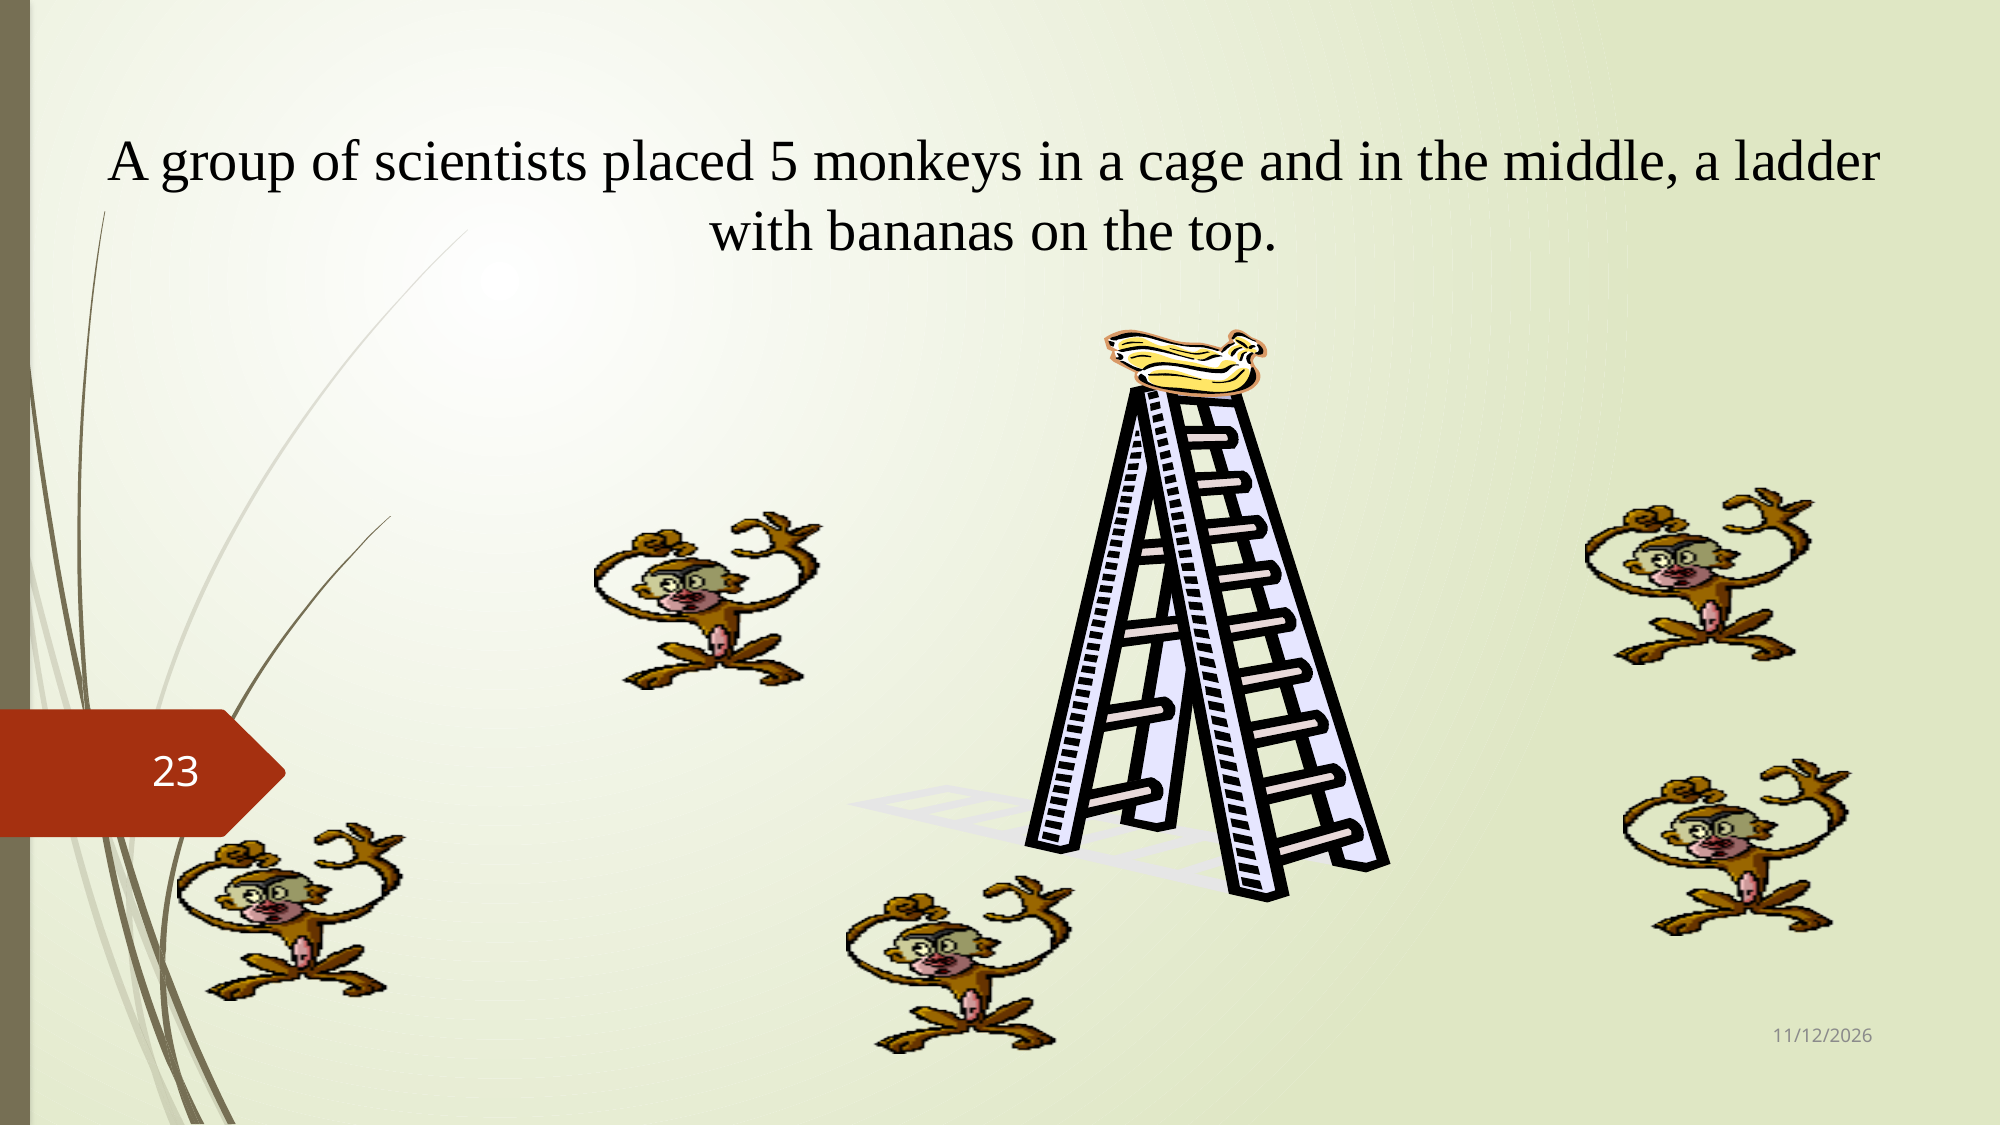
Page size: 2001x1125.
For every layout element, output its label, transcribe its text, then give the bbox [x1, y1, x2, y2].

picture [1585, 485, 1839, 666]
slide_number 23 [87, 743, 216, 803]
picture [1623, 756, 1876, 937]
picture [593, 311, 1402, 1054]
picture [177, 821, 431, 1001]
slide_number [1699, 1005, 1888, 1067]
title A group of scientists placed 5 monkeys in a cage and in the middle, a ladder with bananas on the top. [42, 35, 1947, 340]
